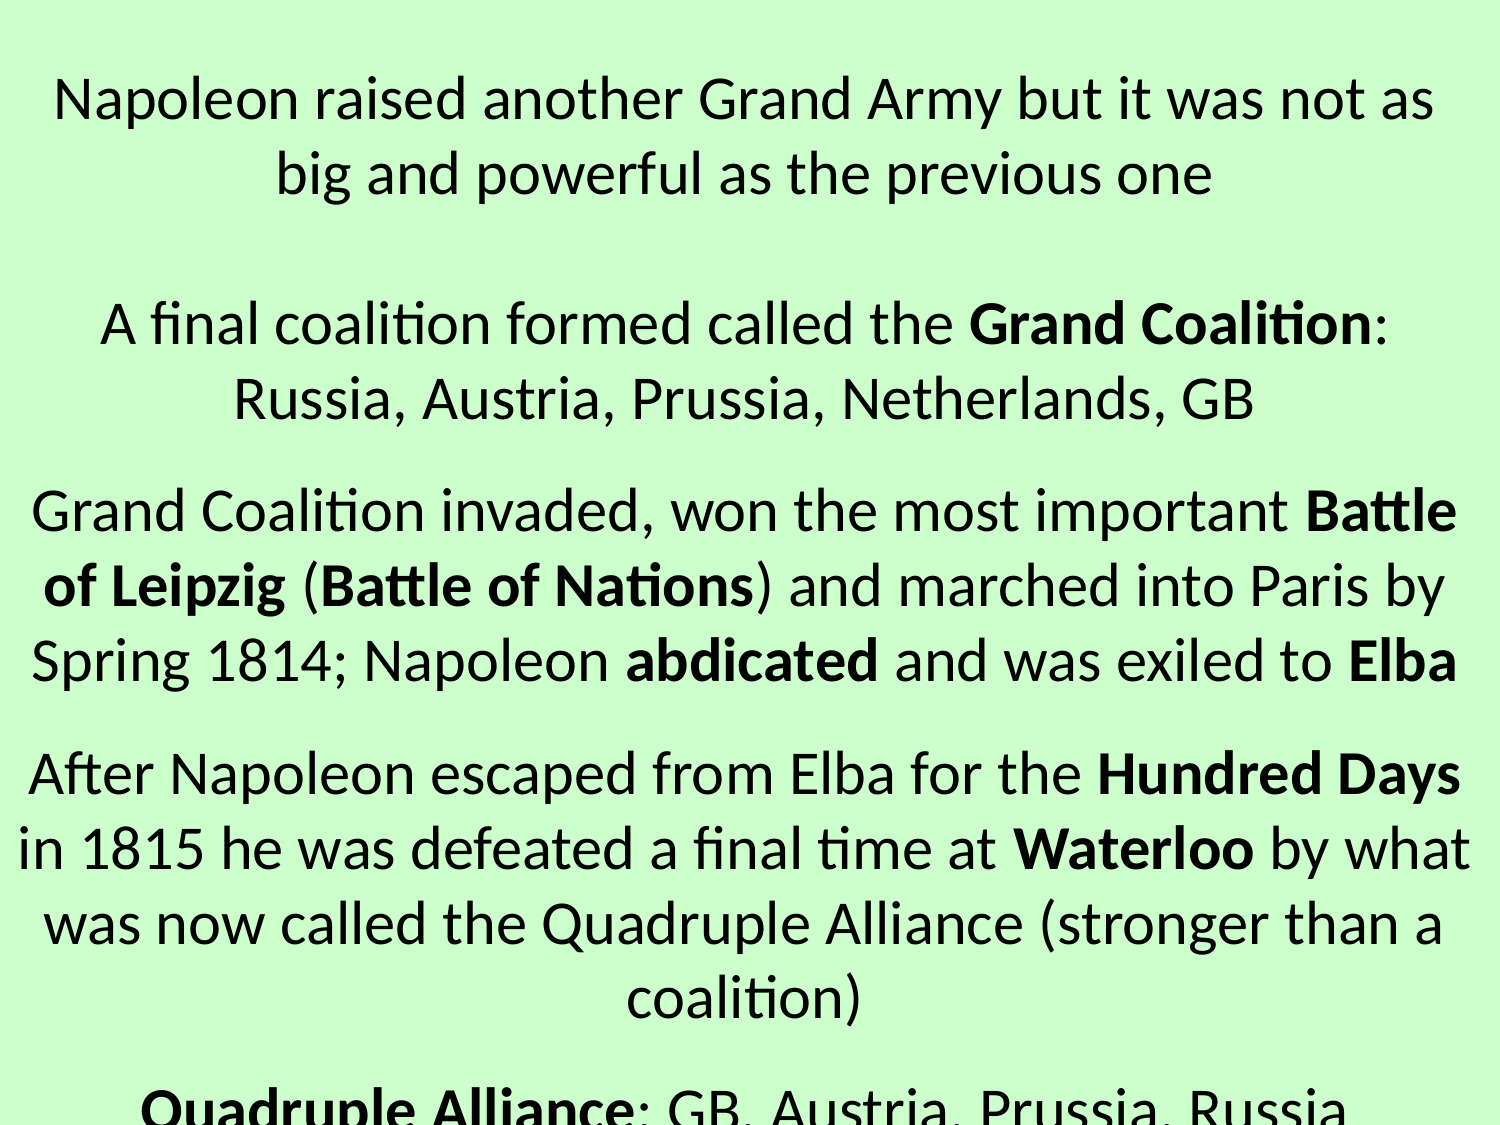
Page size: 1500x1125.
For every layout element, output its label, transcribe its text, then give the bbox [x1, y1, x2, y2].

text_box Napoleon raised another Grand Army but it was not as big and powerful as the previous one A final coalition formed called the Grand Coalition: Russia, Austria, Prussia, Netherlands, GB Grand Coalition invaded, won the most important Battle of Leipzig (Battle of Nations) and marched into Paris by Spring 1814; Napoleon abdicated and was exiled to Elba After Napoleon escaped from Elba for the Hundred Days in 1815 he was defeated a final time at Waterloo by what was now called the Quadruple Alliance (stronger than a coalition) Quadruple Alliance: GB, Austria, Prussia, Russia [0, 49, 1494, 1125]
